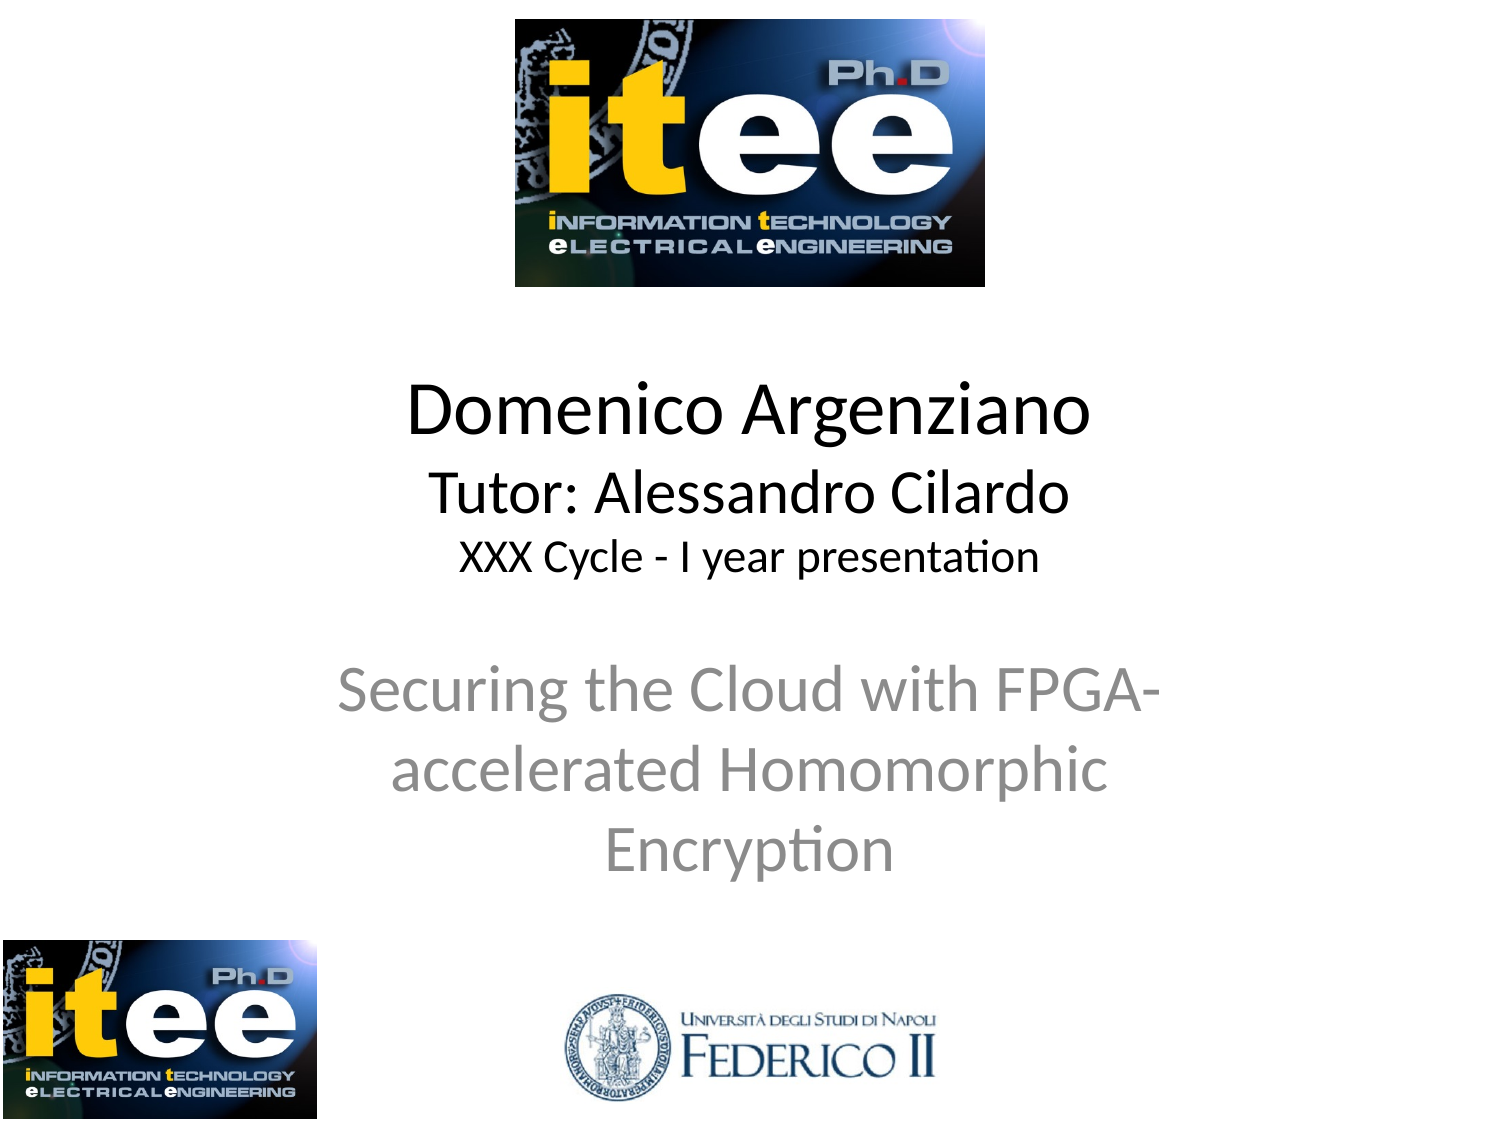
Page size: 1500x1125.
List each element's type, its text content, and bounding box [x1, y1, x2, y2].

picture [3, 940, 317, 1119]
title Domenico Argenziano Tutor: Alessandro Cilardo XXX Cycle - I year presentation [112, 349, 1388, 591]
subtitle Securing the Cloud with FPGA-accelerated Homomorphic Encryption [225, 637, 1275, 925]
picture [560, 987, 940, 1105]
picture [515, 18, 985, 287]
